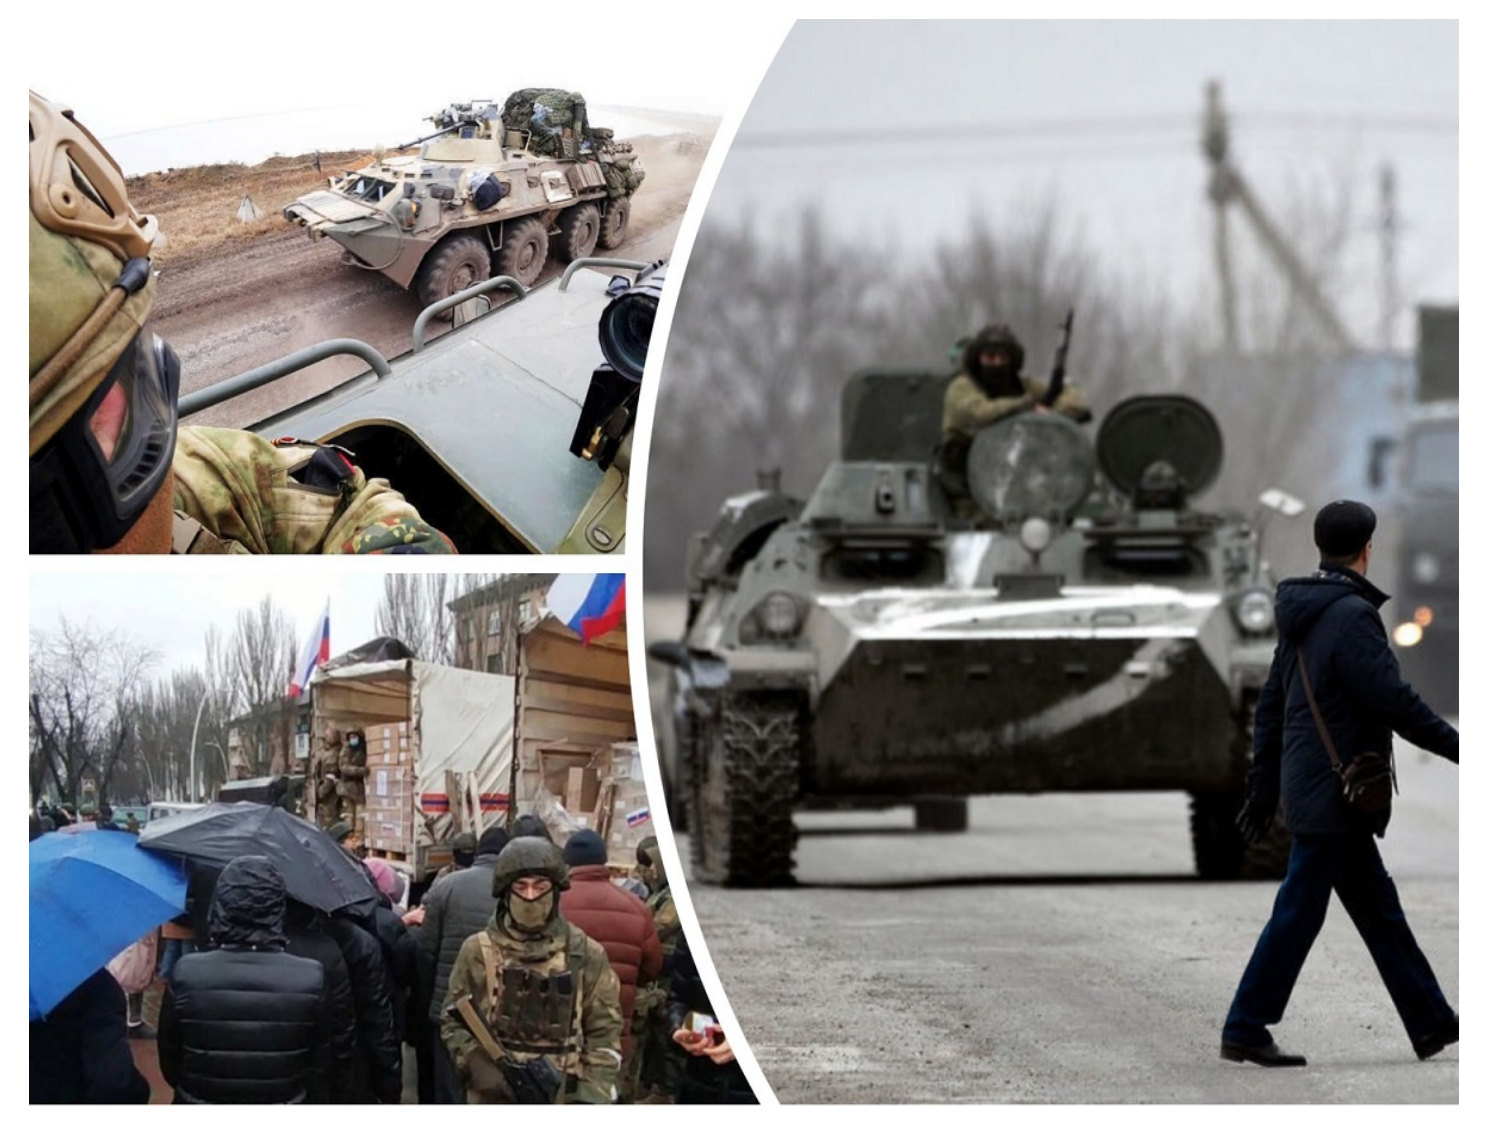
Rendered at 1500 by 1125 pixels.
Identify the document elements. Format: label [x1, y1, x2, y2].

list [29, 18, 1459, 1107]
